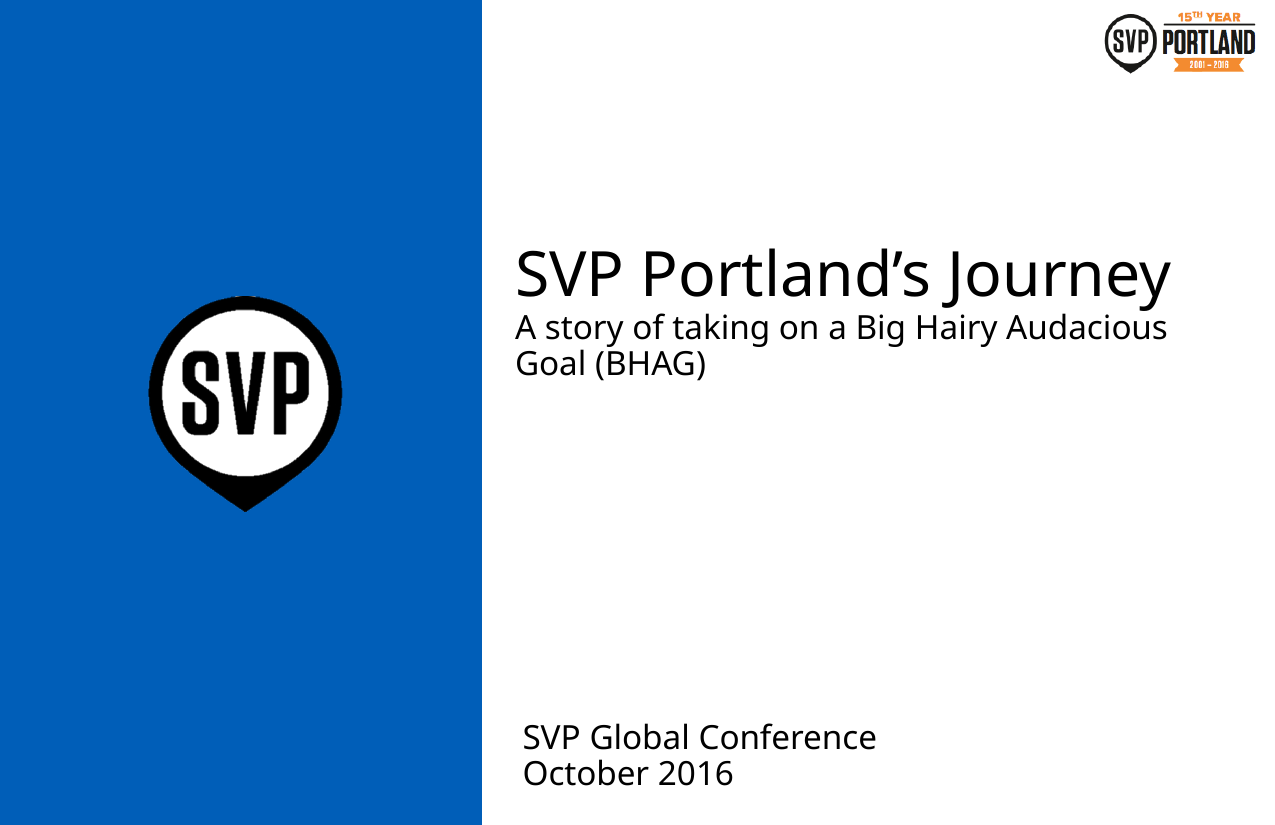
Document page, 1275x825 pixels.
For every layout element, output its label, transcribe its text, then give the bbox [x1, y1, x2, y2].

picture [1098, 6, 1266, 79]
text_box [146, 296, 344, 512]
text_box SVP Portland’s Journey A story of taking on a Big Hairy Audacious Goal (BHAG) [500, 235, 1222, 359]
text_box [0, 0, 482, 825]
text_box SVP Global Conference October 2016 [507, 713, 950, 785]
